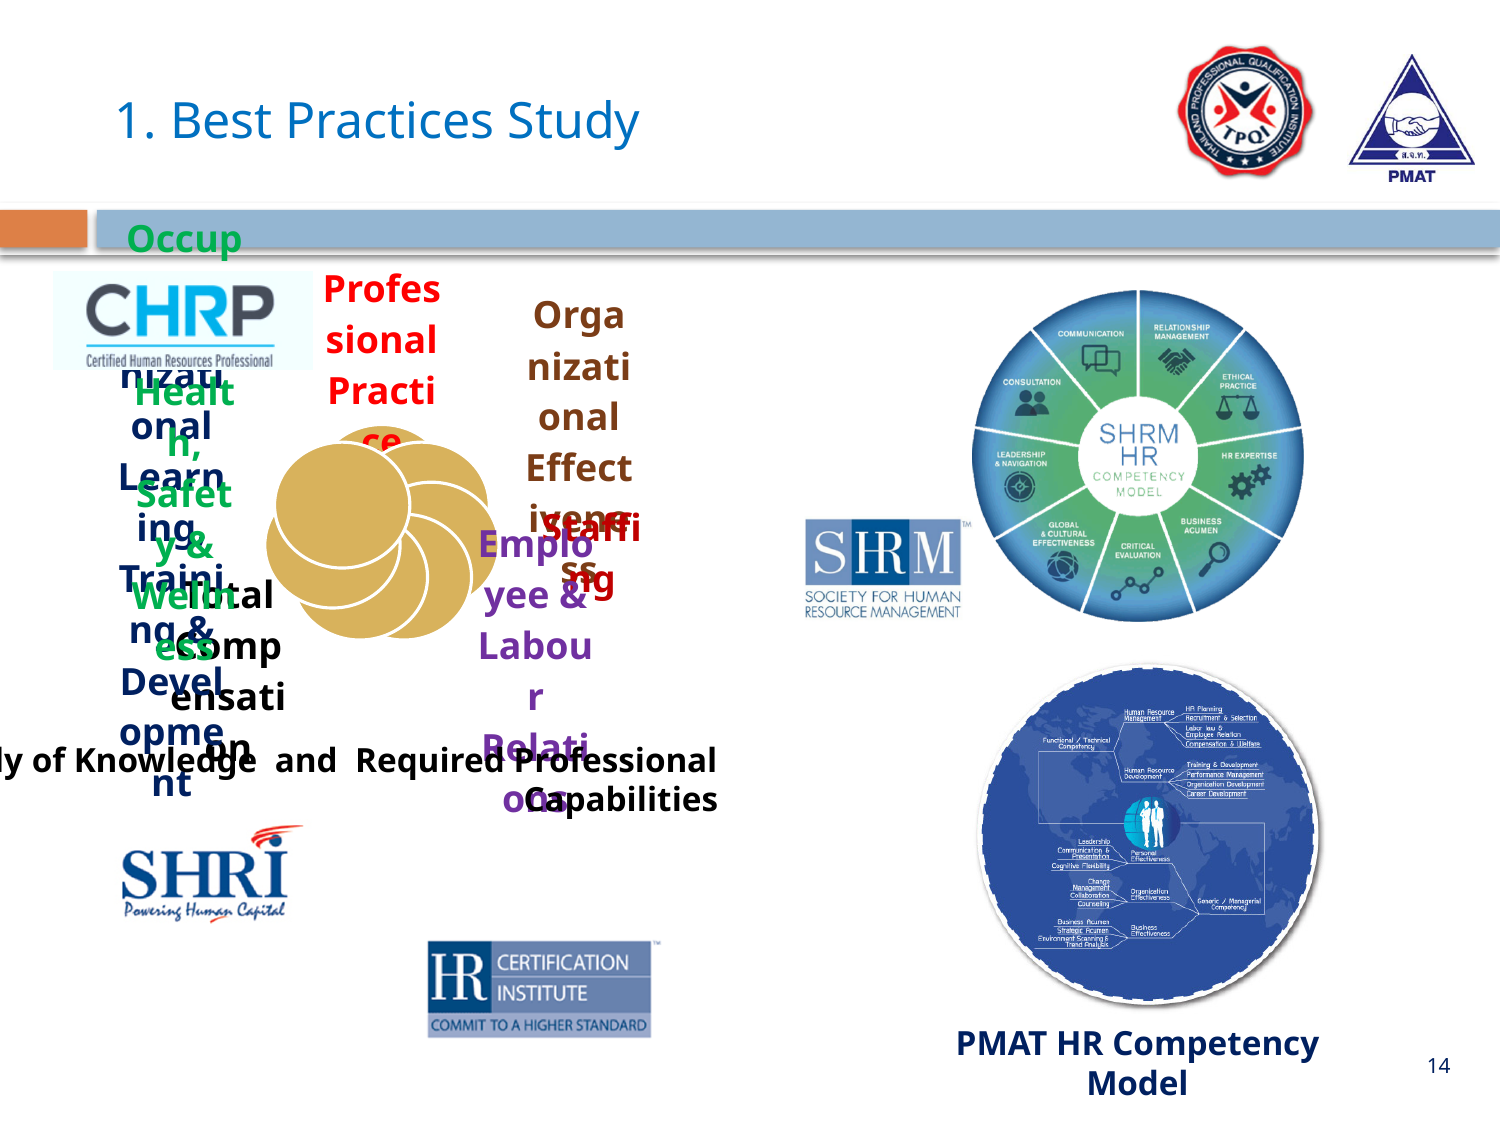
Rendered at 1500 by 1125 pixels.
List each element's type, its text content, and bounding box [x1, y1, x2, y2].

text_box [99, 325, 665, 713]
picture [94, 819, 330, 938]
text_box PMAT HR Competency Model [909, 1014, 1367, 1109]
title 1. Best Practices Study [99, 37, 1438, 201]
picture [1438, 54, 1475, 182]
picture [798, 290, 1304, 622]
text_box Body of Knowledge and Required Professional Capabilities [0, 731, 734, 826]
picture [52, 270, 314, 371]
picture [972, 655, 1327, 1019]
picture [415, 929, 663, 1051]
